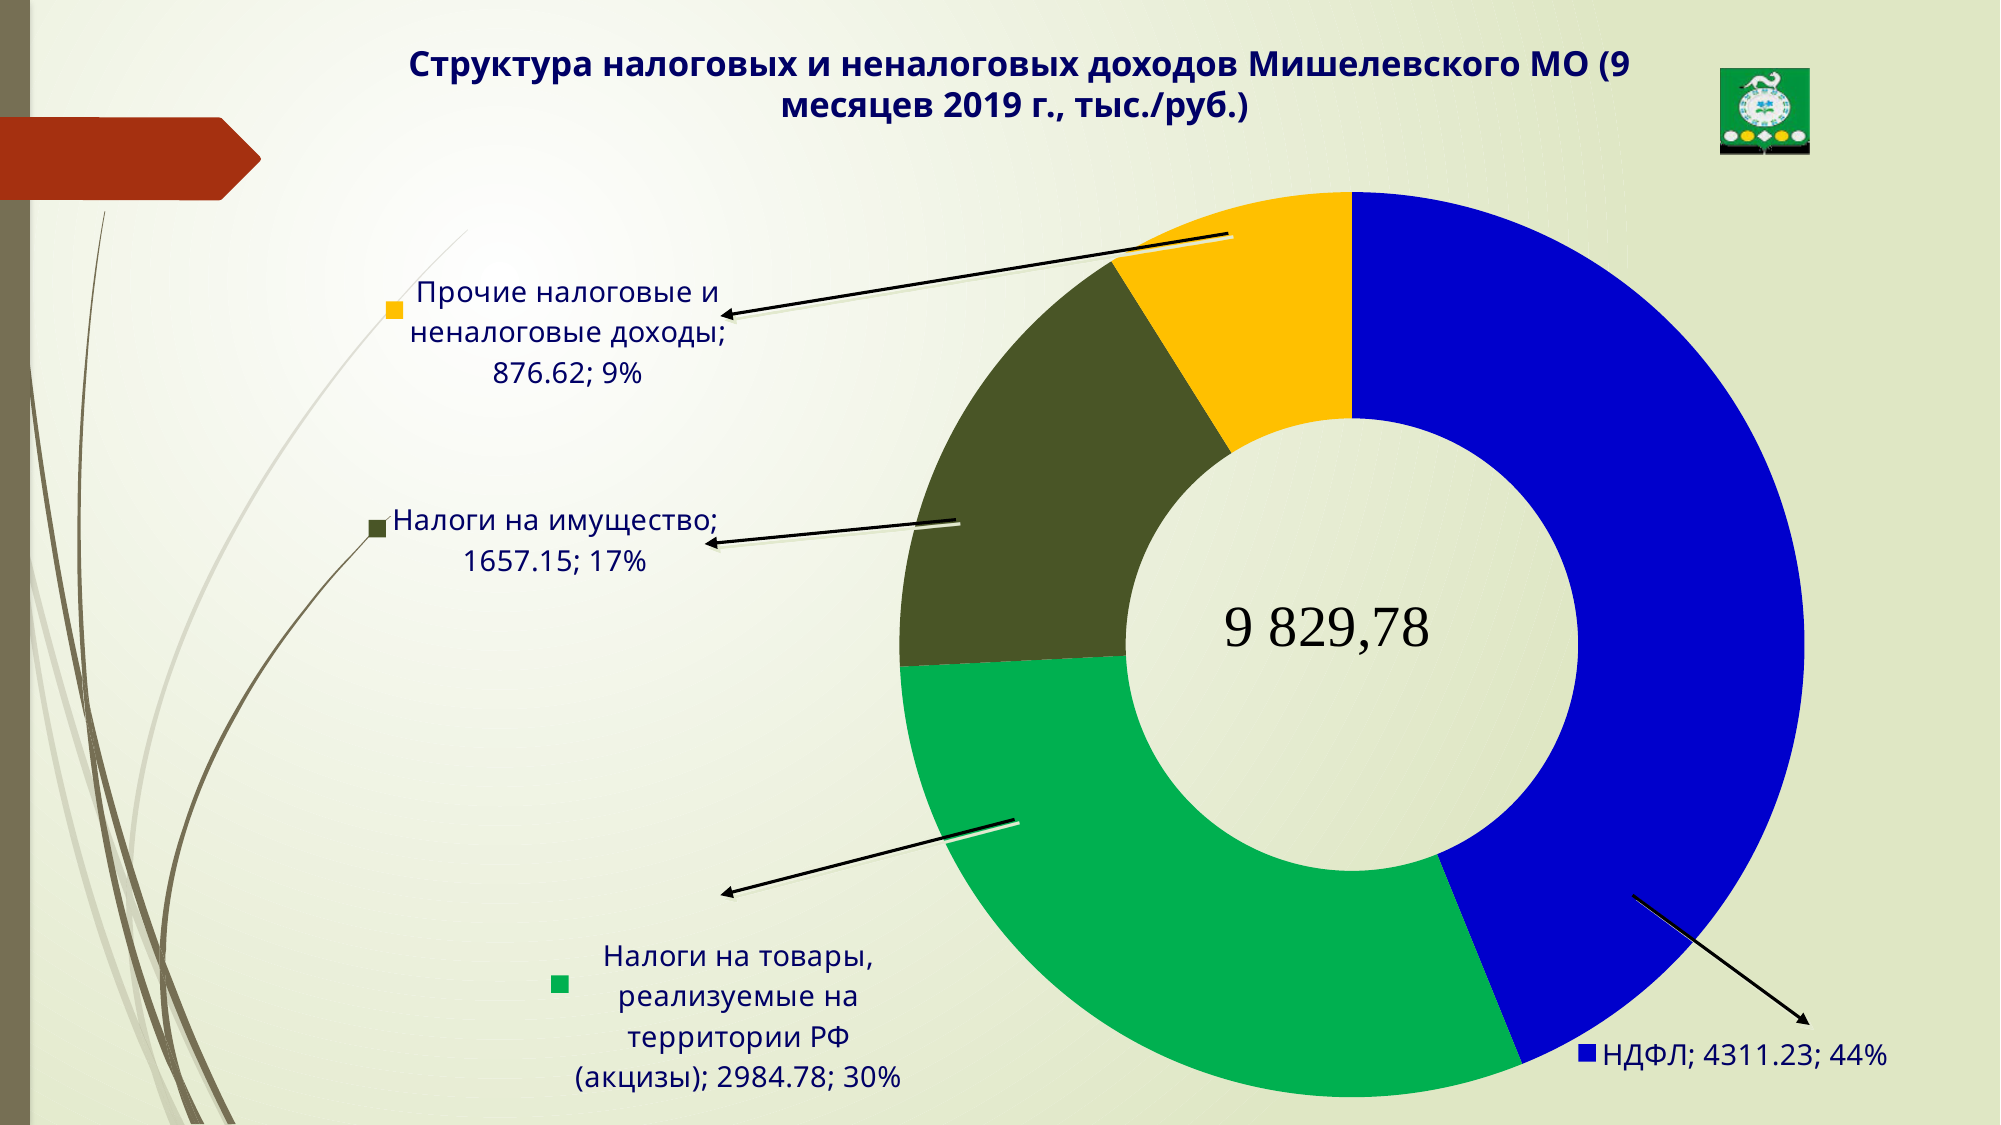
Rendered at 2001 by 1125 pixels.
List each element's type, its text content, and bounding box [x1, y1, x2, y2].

title Структура налоговых и неналоговых доходов Мишелевского МО (9 месяцев 2019 г., тыс./руб.) [326, 0, 1703, 133]
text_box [1632, 894, 1810, 1026]
chart [368, 163, 1899, 1098]
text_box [720, 819, 1015, 896]
picture [1720, 68, 1810, 156]
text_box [704, 519, 957, 545]
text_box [720, 232, 1229, 317]
